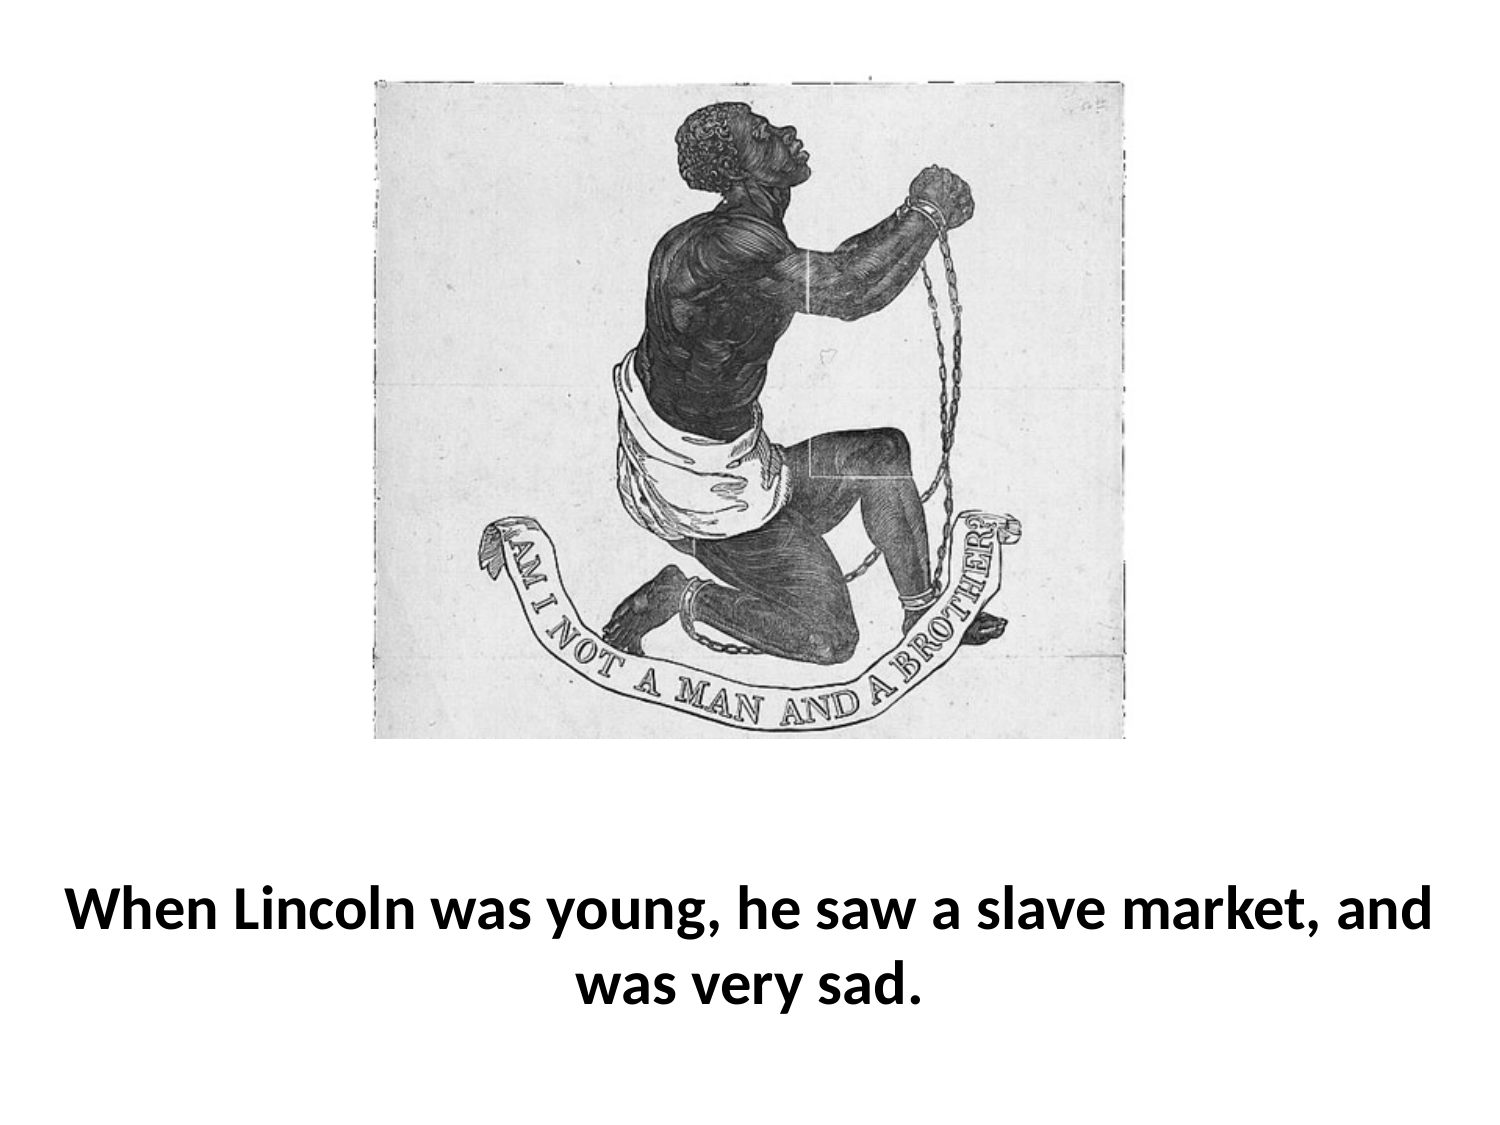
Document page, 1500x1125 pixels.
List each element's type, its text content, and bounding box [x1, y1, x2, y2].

picture [359, 73, 1141, 739]
text_box When Lincoln was young, he saw a slave market, and was very sad. [0, 859, 1500, 1024]
